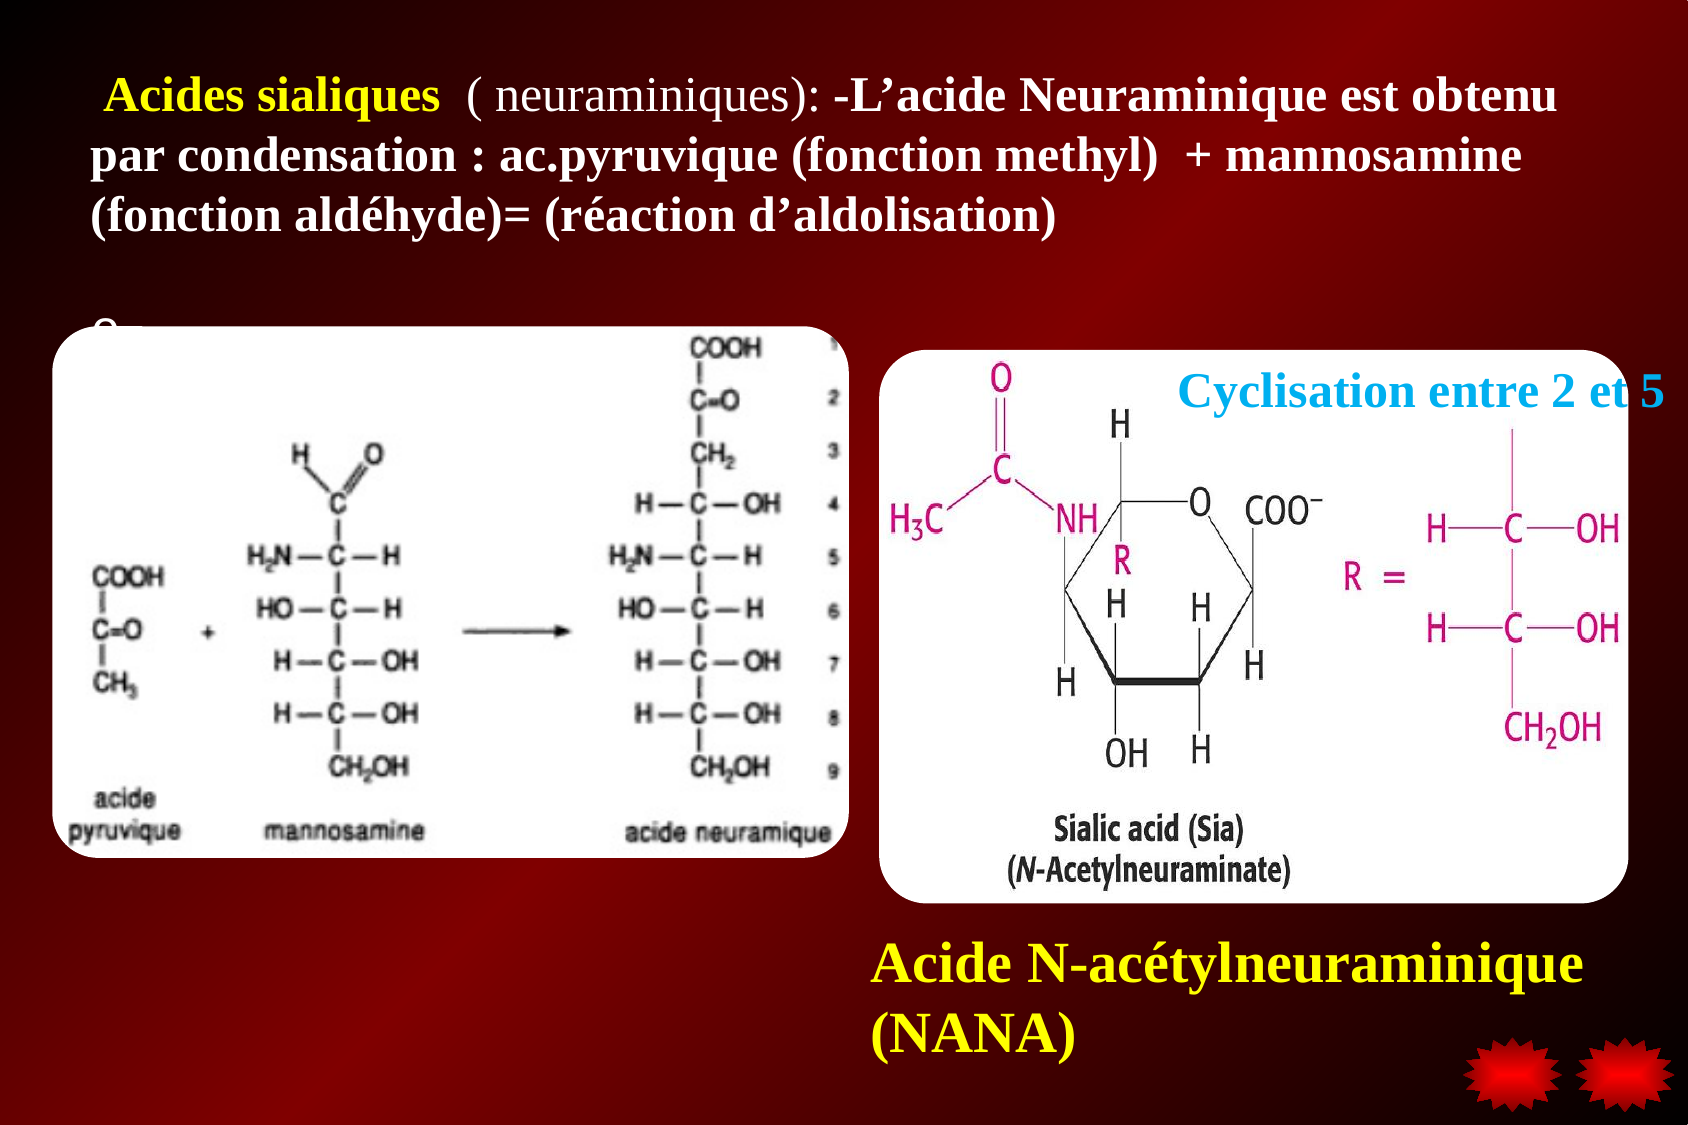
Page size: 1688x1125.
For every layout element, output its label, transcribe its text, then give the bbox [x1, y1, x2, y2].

picture [52, 326, 850, 859]
picture [878, 349, 1629, 904]
text_box Acides sialiques ( neuraminiques): -L’acide Neuraminique est obtenu par condensation : ac.pyruvique (fonction methyl) + mannosamine (fonction aldéhyde)= (réaction d’aldolisation) [75, 54, 1647, 370]
text_box Cyclisation entre 2 et 5 [1629, 349, 1688, 425]
text_box Acide N-acétylneuraminique (NANA) [855, 916, 1612, 1072]
